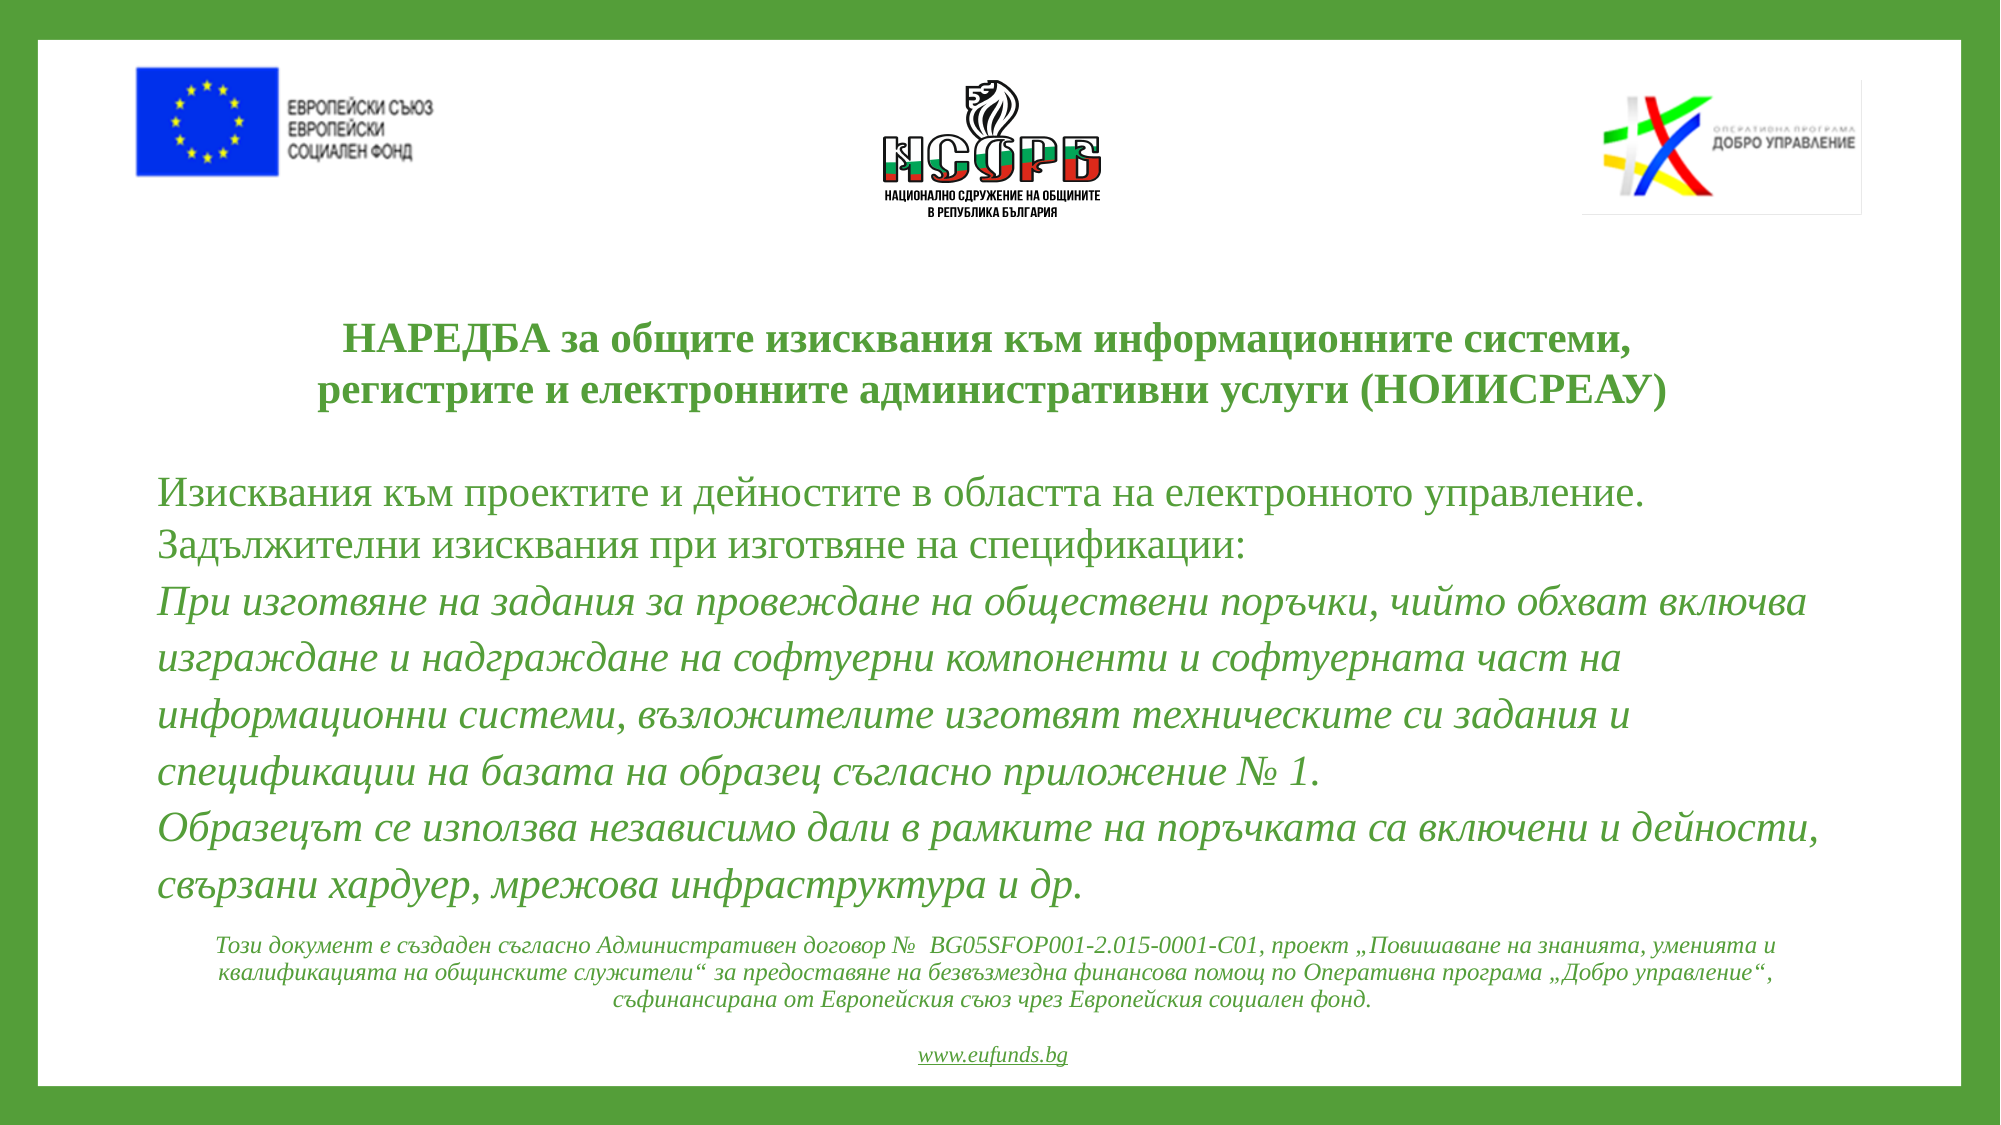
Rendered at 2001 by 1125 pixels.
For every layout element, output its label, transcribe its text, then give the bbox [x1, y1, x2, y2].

text_box Този документ е създаден съгласно Административен договор № BG05SFOP001-2.015-0001-C01, проект „Повишаване на знанията, уменията и квалификацията на общинските служители“ за предоставяне на безвъзмездна финансова помощ по Оперативна програма „Добро управление“, съфинансирана от Европейския съюз чрез Европейския социален фонд. www.eufunds.bg [121, 924, 1863, 1125]
list НАРЕДБА за общите изисквания към информационните системи, регистрите и електронните административни услуги (НОИИСРЕАУ) Изисквания към проектите и дейностите в областта на електронното управление. Задължителни изисквания при изготвяне на спецификации: При изготвяне на задания за провеждане на обществени поръчки, чийто обхват включва изграждане и надграждане на софтуерни компоненти и софтуерната част на информационни системи, възложителите изготвят техническите си задания и спецификации на базата на образец съгласно приложение № 1. Образецът се използва независимо дали в рамките на поръчката са включени и дейности, свързани хардуер, мрежова инфраструктура и др. [135, 301, 1844, 921]
picture [883, 79, 1101, 217]
picture [121, 54, 463, 192]
picture [1582, 79, 1863, 217]
